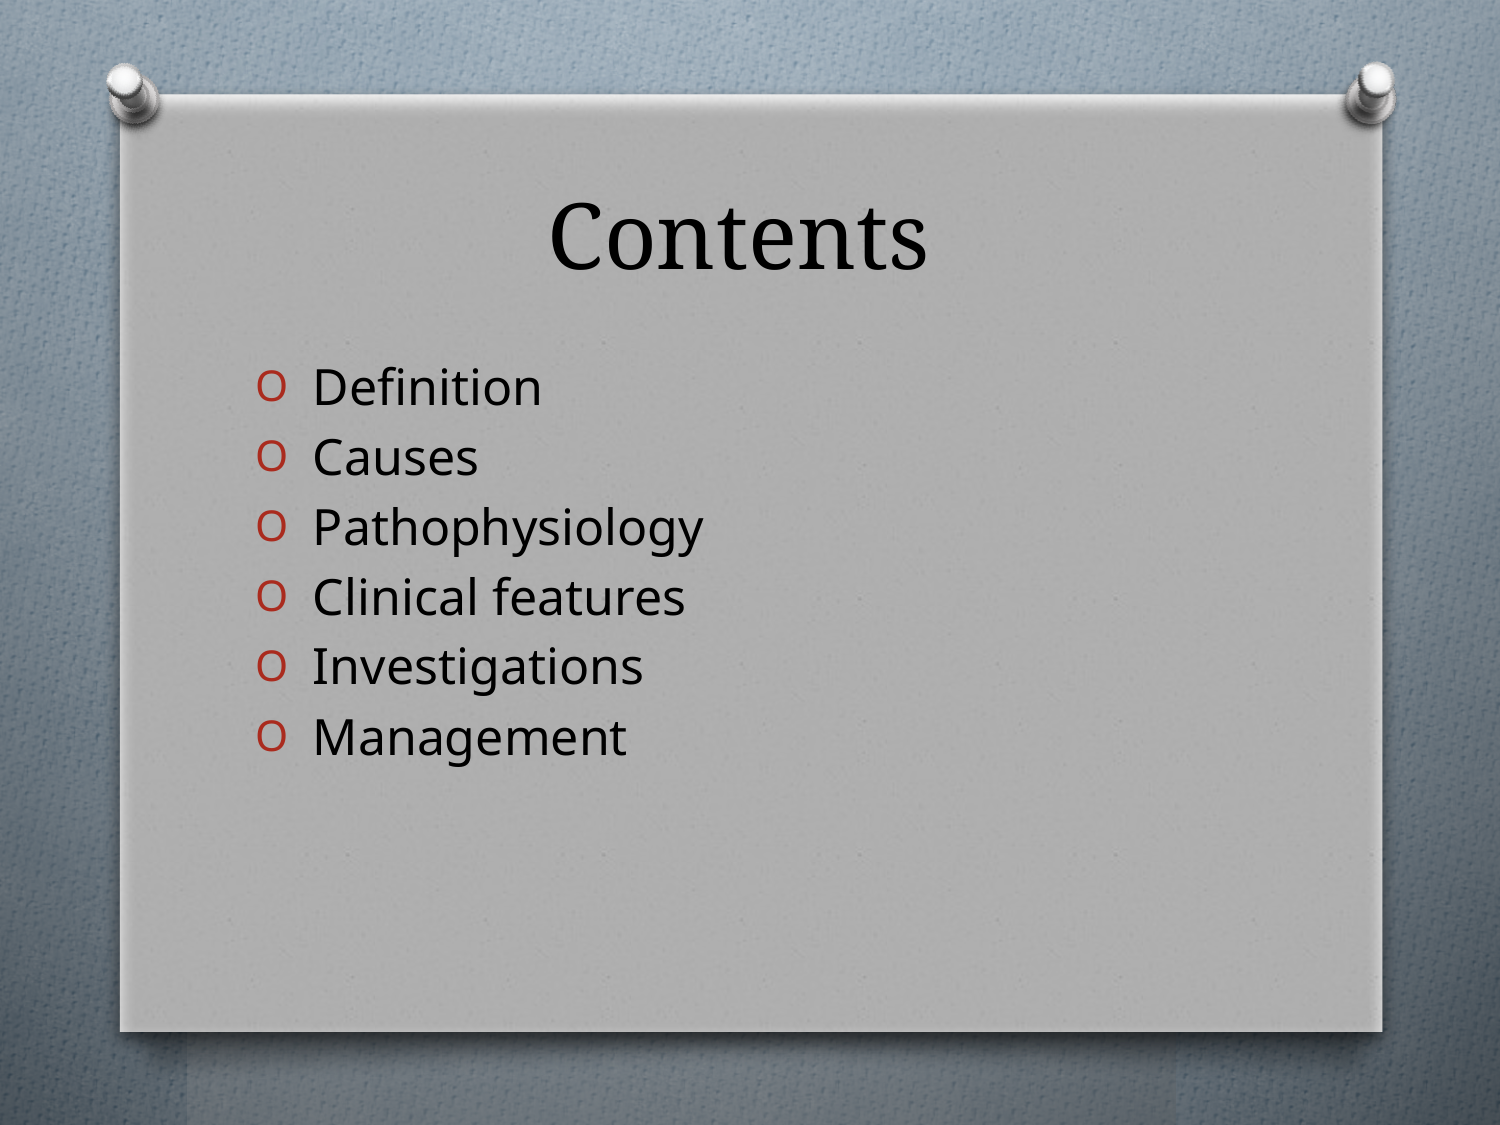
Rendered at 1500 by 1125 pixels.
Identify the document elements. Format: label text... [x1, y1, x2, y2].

picture [75, 29, 198, 153]
title Contents [179, 134, 1323, 332]
list Definition Causes Pathophysiology Clinical features Investigations Management [240, 347, 1257, 939]
picture [1317, 35, 1439, 156]
